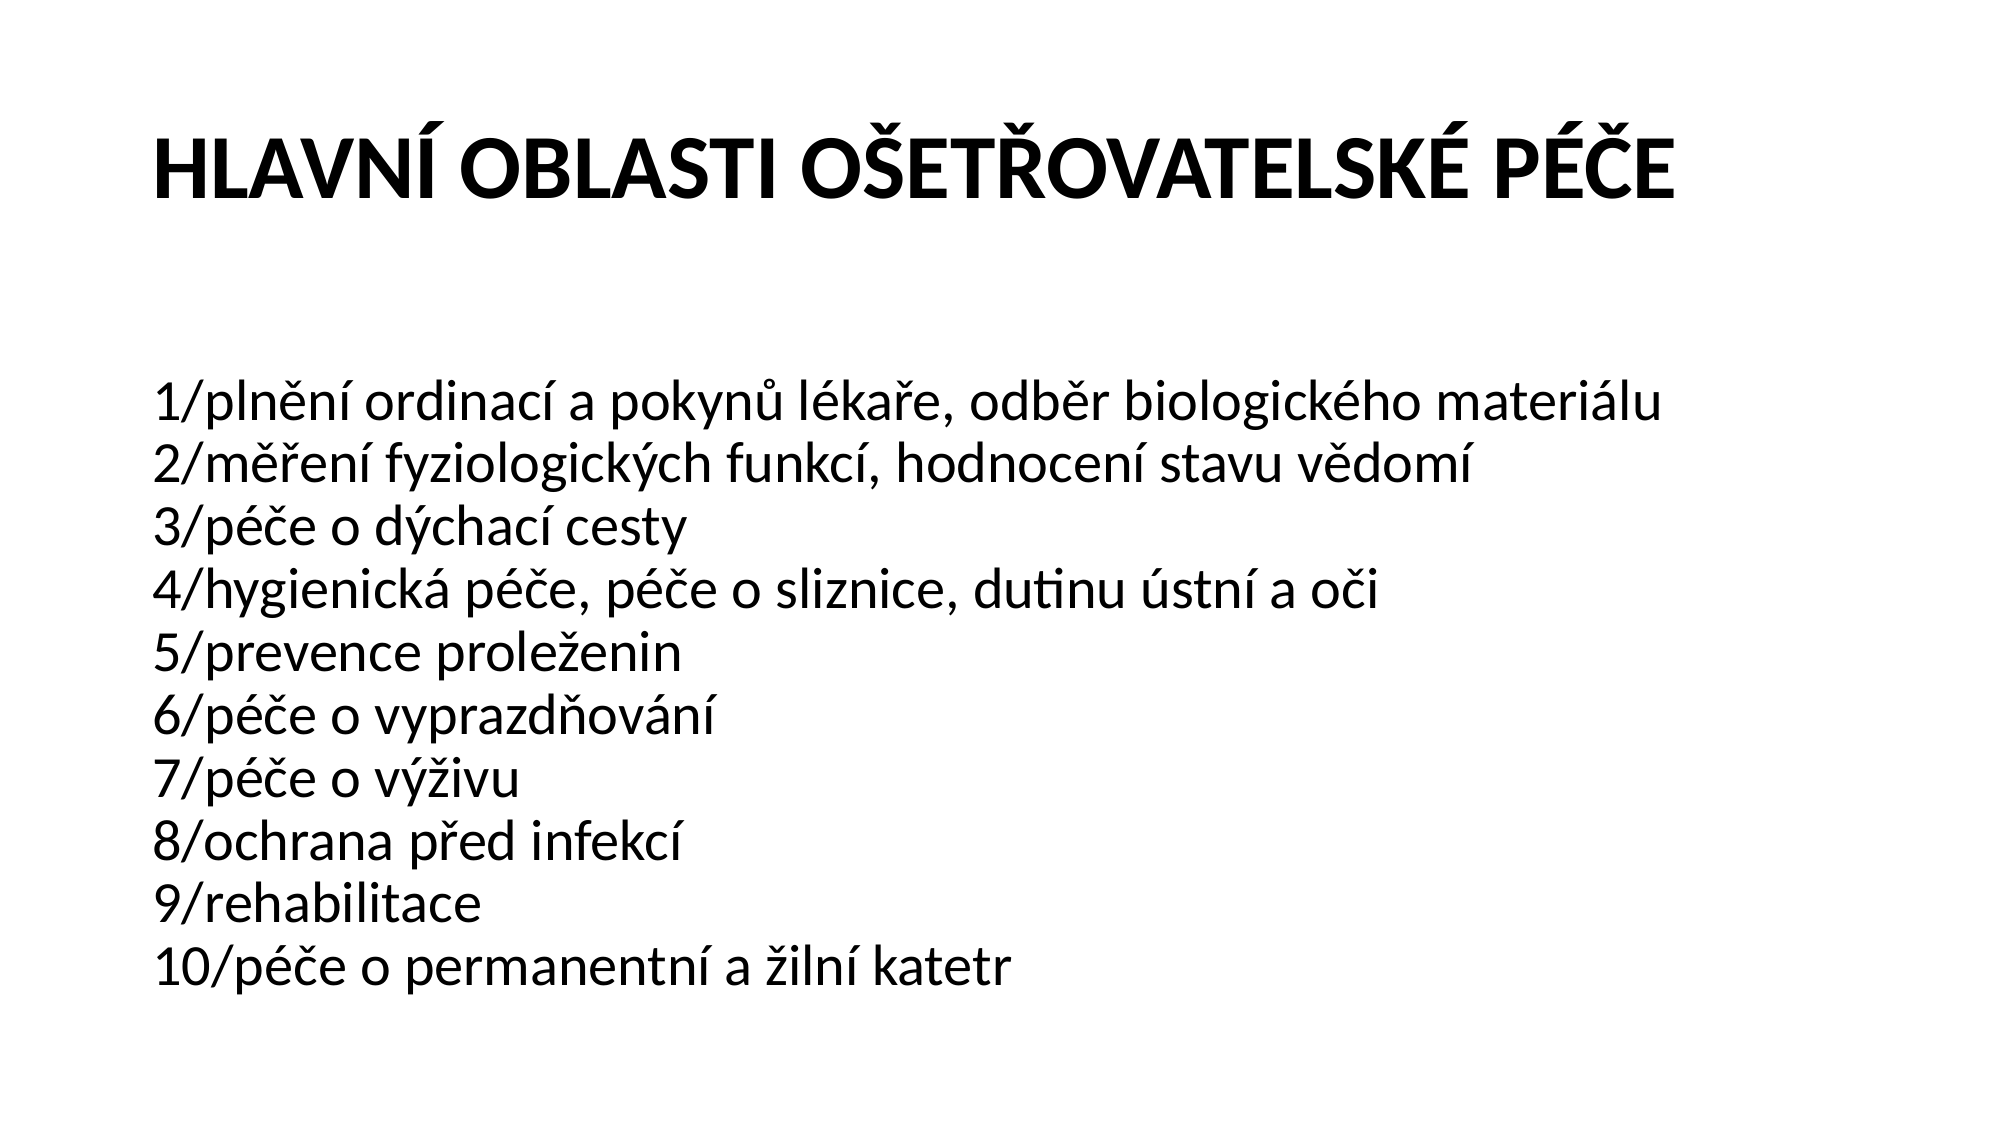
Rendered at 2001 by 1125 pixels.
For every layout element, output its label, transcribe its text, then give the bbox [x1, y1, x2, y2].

list 1/plnění ordinací a pokynů lékaře, odběr biologického materiálu 2/měření fyziologických funkcí, hodnocení stavu vědomí 3/péče o dýchací cesty 4/hygienická péče, péče o sliznice, dutinu ústní a oči 5/prevence proleženin 6/péče o vyprazdňování 7/péče o výživu 8/ochrana před infekcí 9/rehabilitace 10/péče o permanentní a žilní katetr [137, 299, 1863, 1014]
title HLAVNÍ OBLASTI OŠETŘOVATELSKÉ PÉČE [137, 59, 1863, 278]
